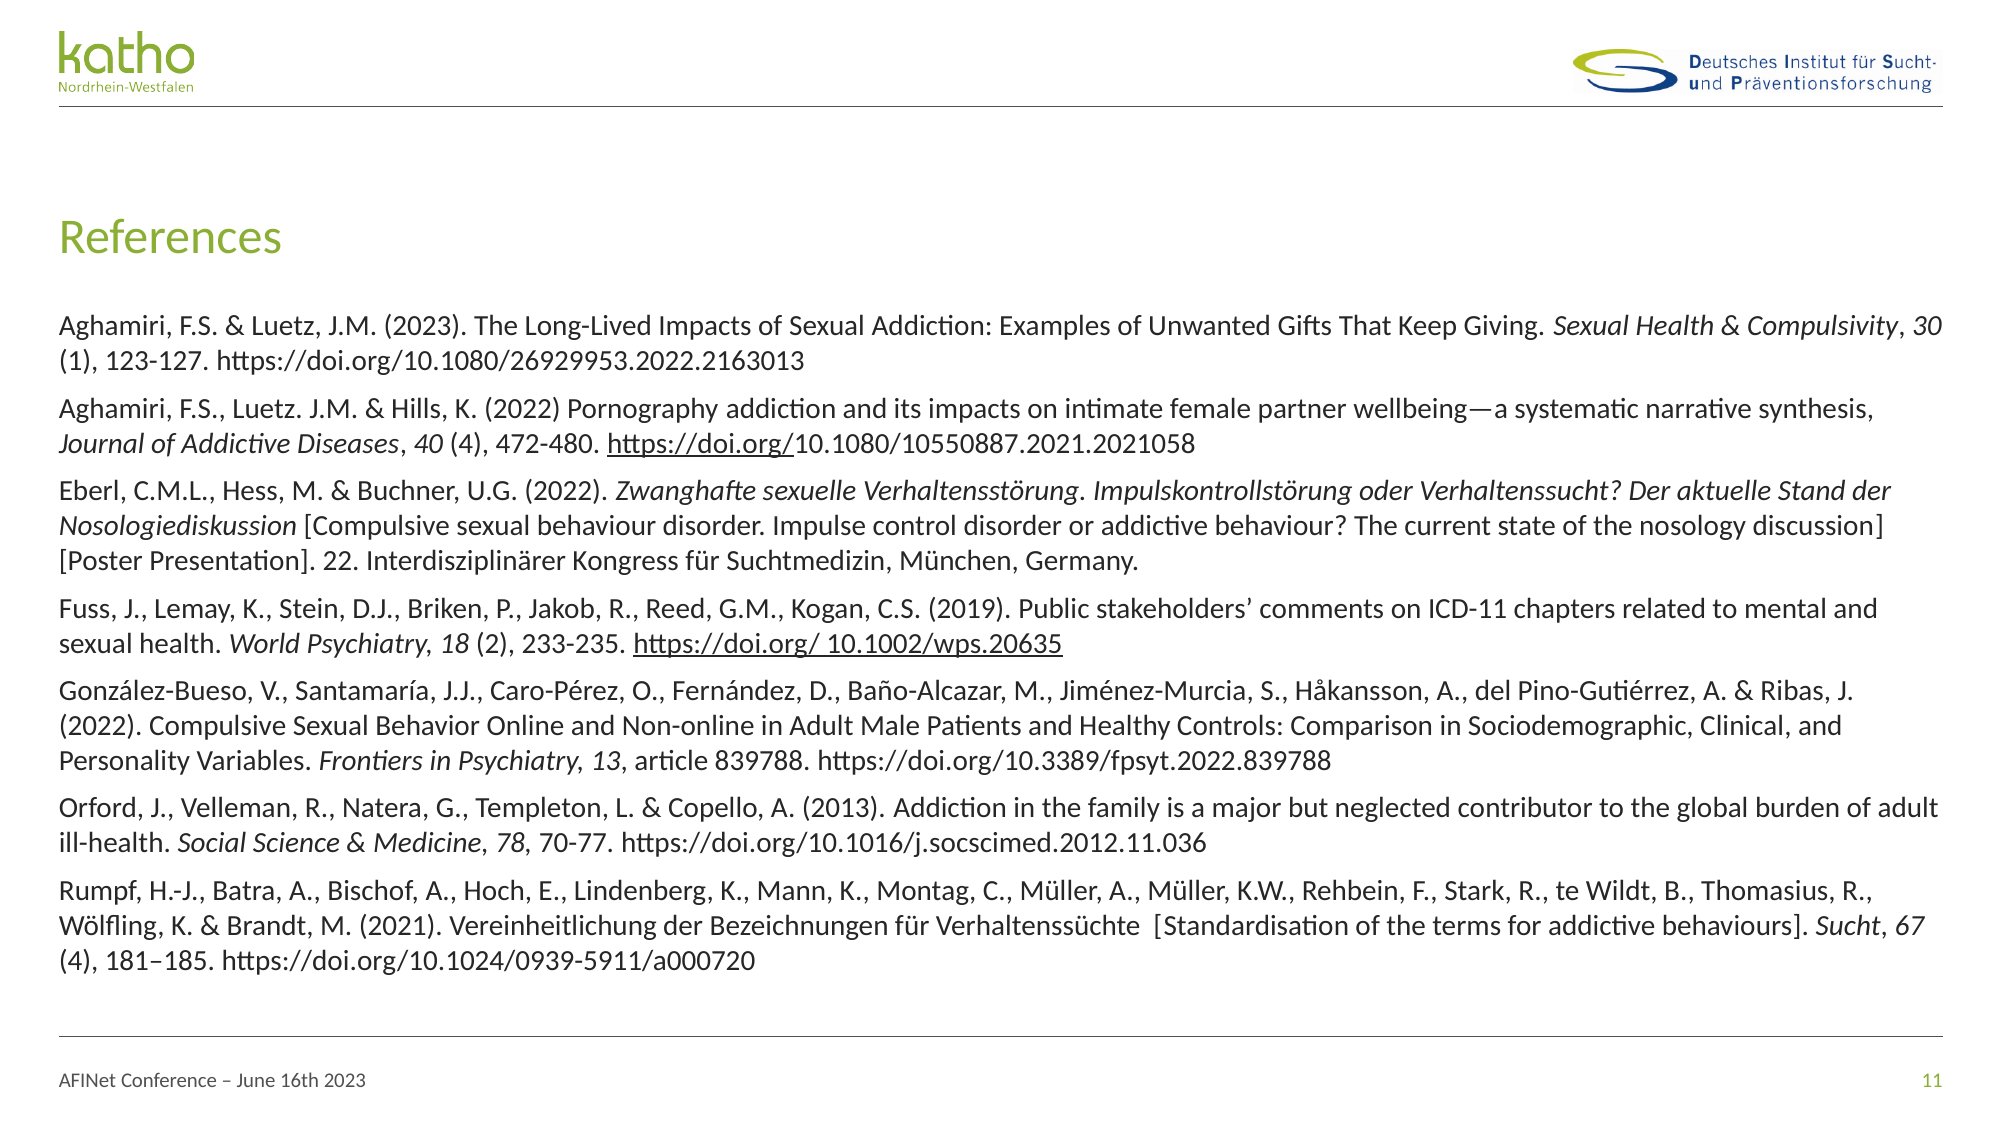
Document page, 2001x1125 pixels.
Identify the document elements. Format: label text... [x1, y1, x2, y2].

title References [58, 210, 1943, 266]
picture [1573, 49, 1943, 93]
list Aghamiri, F.S. & Luetz, J.M. (2023). The Long-Lived Impacts of Sexual Addiction: Examples of Unwanted Gifts That Keep Giving. Sexual Health & Compulsivity, 30 (1), 123-127. https://doi.org/10.1080/26929953.2022.2163013 Aghamiri, F.S., Luetz. J.M. & Hills, K. (2022) Pornography addiction and its impacts on intimate female partner wellbeing—a systematic narrative synthesis, Journal of Addictive Diseases, 40 (4), 472-480. https://doi.org/10.1080/10550887.2021.2021058 Eberl, C.M.L., Hess, M. & Buchner, U.G. (2022). Zwanghafte sexuelle Verhaltensstörung. Impulskontrollstörung oder Verhaltenssucht? Der aktuelle Stand der Nosologiediskussion [Compulsive sexual behaviour disorder. Impulse control disorder or addictive behaviour? The current state of the nosology discussion] [Poster Presentation]. 22. Interdisziplinärer Kongress für Suchtmedizin, München, Germany. Fuss, J., Lemay, K., Stein, D.J., Briken, P., Jakob, R., Reed, G.M., Kogan, C.S. (2019). Public stakeholders’ comments on ICD-11 chapters related to mental and sexual health. World Psychiatry, 18 (2), 233-235. https://doi.org/ 10.1002/wps.20635 González-Bueso, V., Santamaría, J.J., Caro-Pérez, O., Fernández, D., Baño-Alcazar, M., Jiménez-Murcia, S., Håkansson, A., del Pino-Gutiérrez, A. & Ribas, J. (2022). Compulsive Sexual Behavior Online and Non-online in Adult Male Patients and Healthy Controls: Comparison in Sociodemographic, Clinical, and Personality Variables. Frontiers in Psychiatry, 13, article 839788. https://doi.org/10.3389/fpsyt.2022.839788 Orford, J., Velleman, R., Natera, G., Templeton, L. & Copello, A. (2013). Addiction in the family is a major but neglected contributor to the global burden of adult ill-health. Social Science & Medicine, 78, 70-77. https://doi.org/10.1016/j.socscimed.2012.11.036 Rumpf, H.-J., Batra, A., Bischof, A., Hoch, E., Lindenberg, K., Mann, K., Montag, C., Müller, A., Müller, K.W., Rehbein, F., Stark, R., te Wildt, B., Thomasius, R., Wölfling, K. & Brandt, M. (2021). Vereinheitlichung der Bezeichnungen für Verhaltenssüchte [Standardisation of the terms for addictive behaviours]. Sucht, 67 (4), 181–185. https://doi.org/10.1024/0939-5911/a000720 [58, 306, 1943, 898]
slide_number 11 [1794, 1068, 1943, 1092]
footer AFINet Conference – June 16th 2023 [58, 1068, 1772, 1092]
